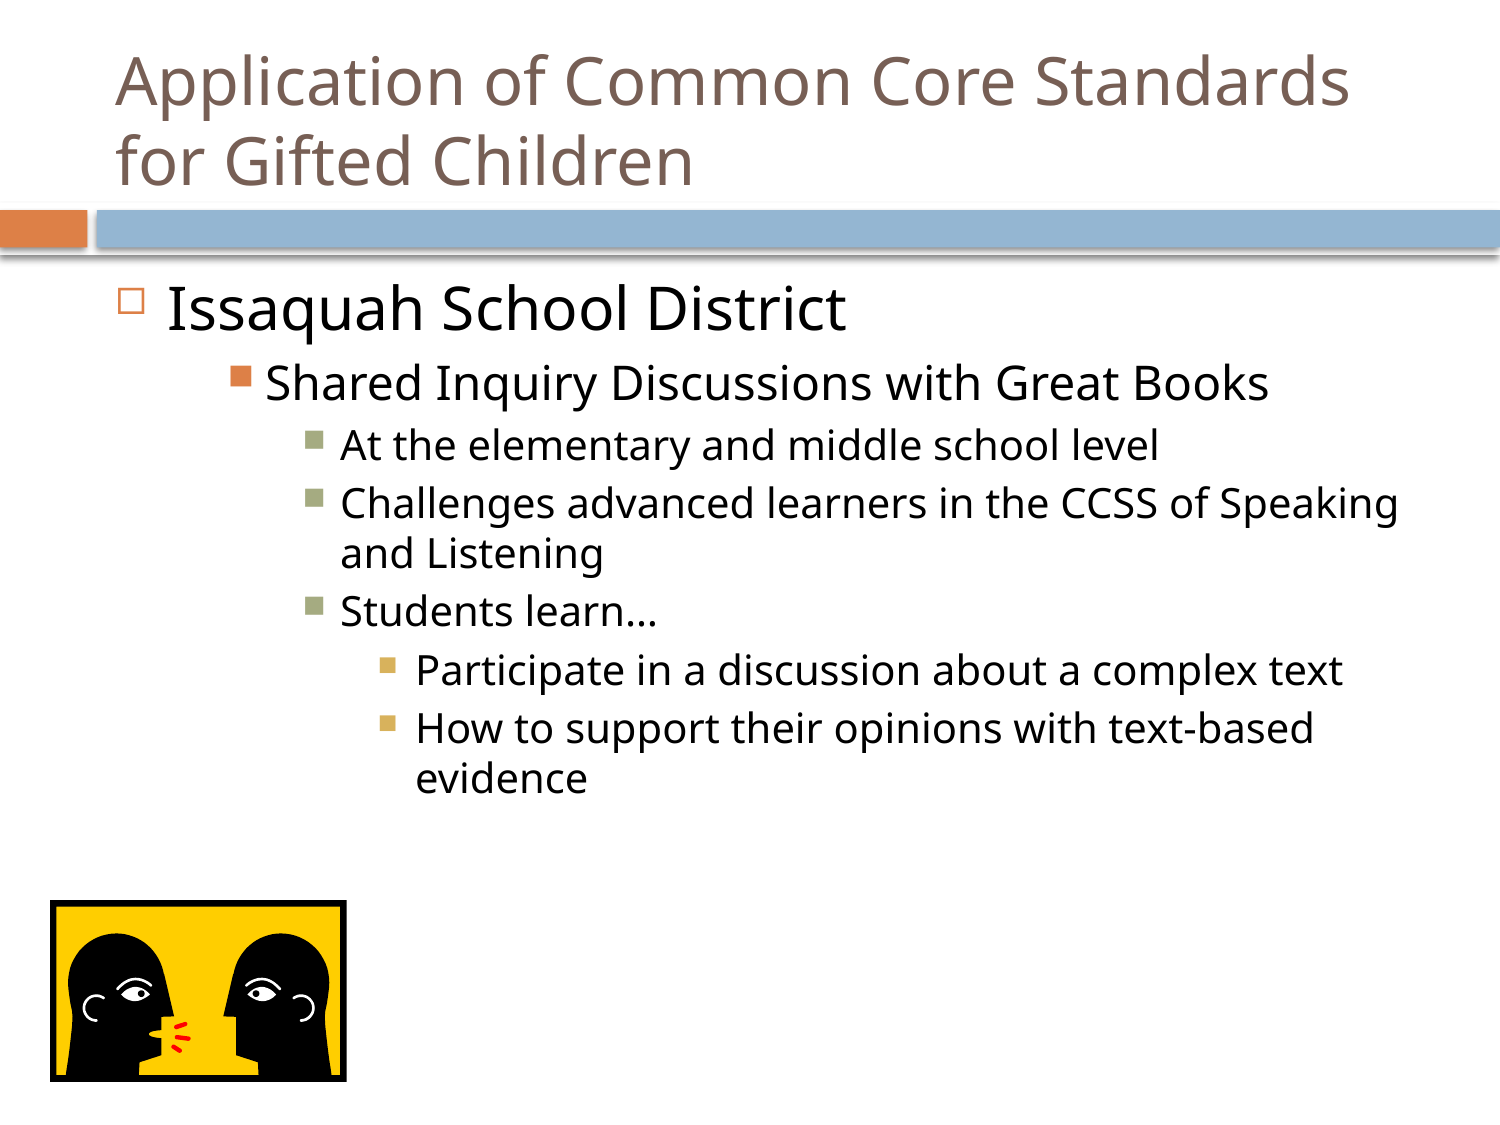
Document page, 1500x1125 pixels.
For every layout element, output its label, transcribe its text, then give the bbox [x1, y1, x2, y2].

picture [49, 899, 347, 1082]
title Application of Common Core Standards for Gifted Children [100, 37, 1438, 200]
list Issaquah School District Shared Inquiry Discussions with Great Books At the elementary and middle school level Challenges advanced learners in the CCSS of Speaking and Listening Students learn… Participate in a discussion about a complex text How to support their opinions with text-based evidence [100, 262, 1438, 1063]
